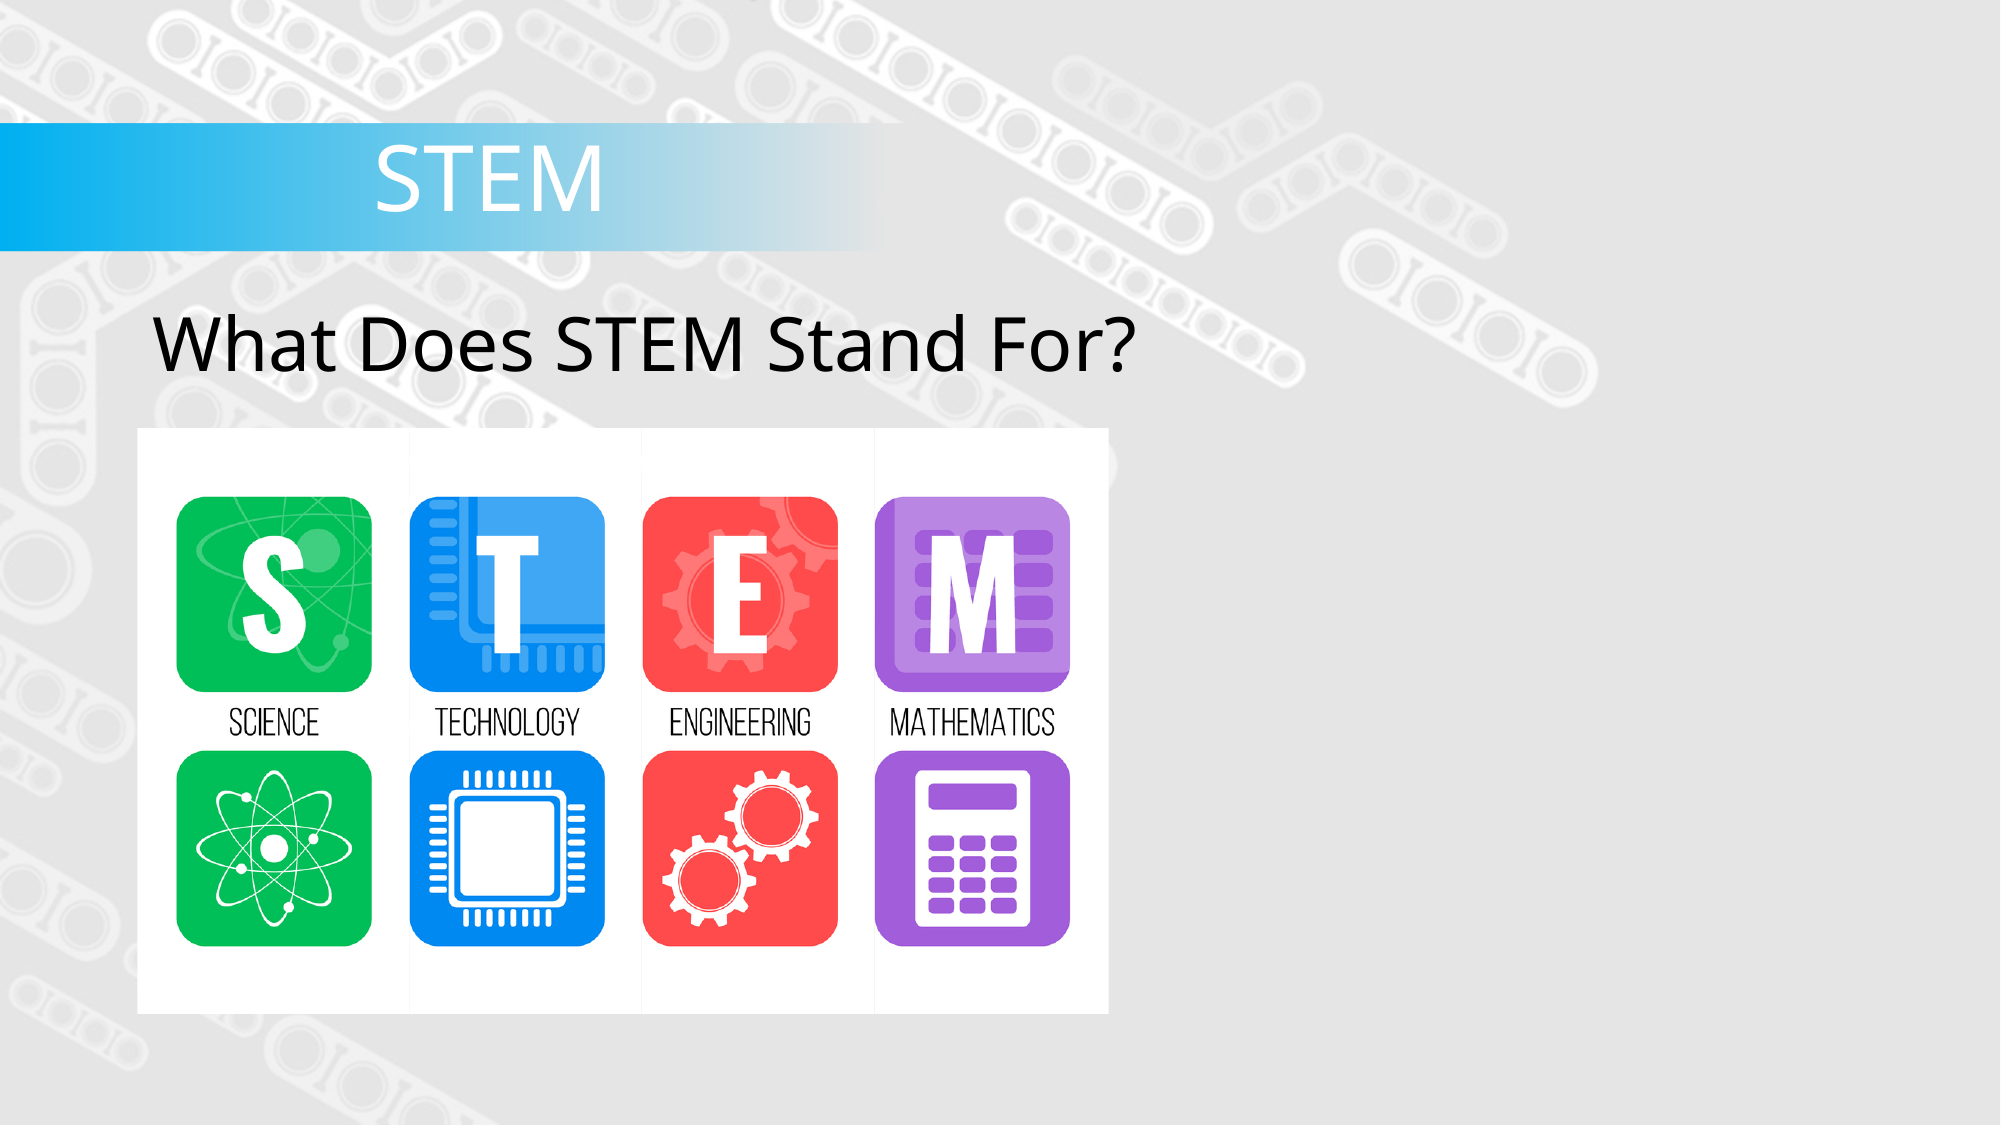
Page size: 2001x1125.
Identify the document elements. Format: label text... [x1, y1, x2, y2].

picture [0, 0, 2001, 1125]
list What Does STEM Stand For? [137, 299, 1863, 1014]
title STEM [0, 125, 984, 249]
